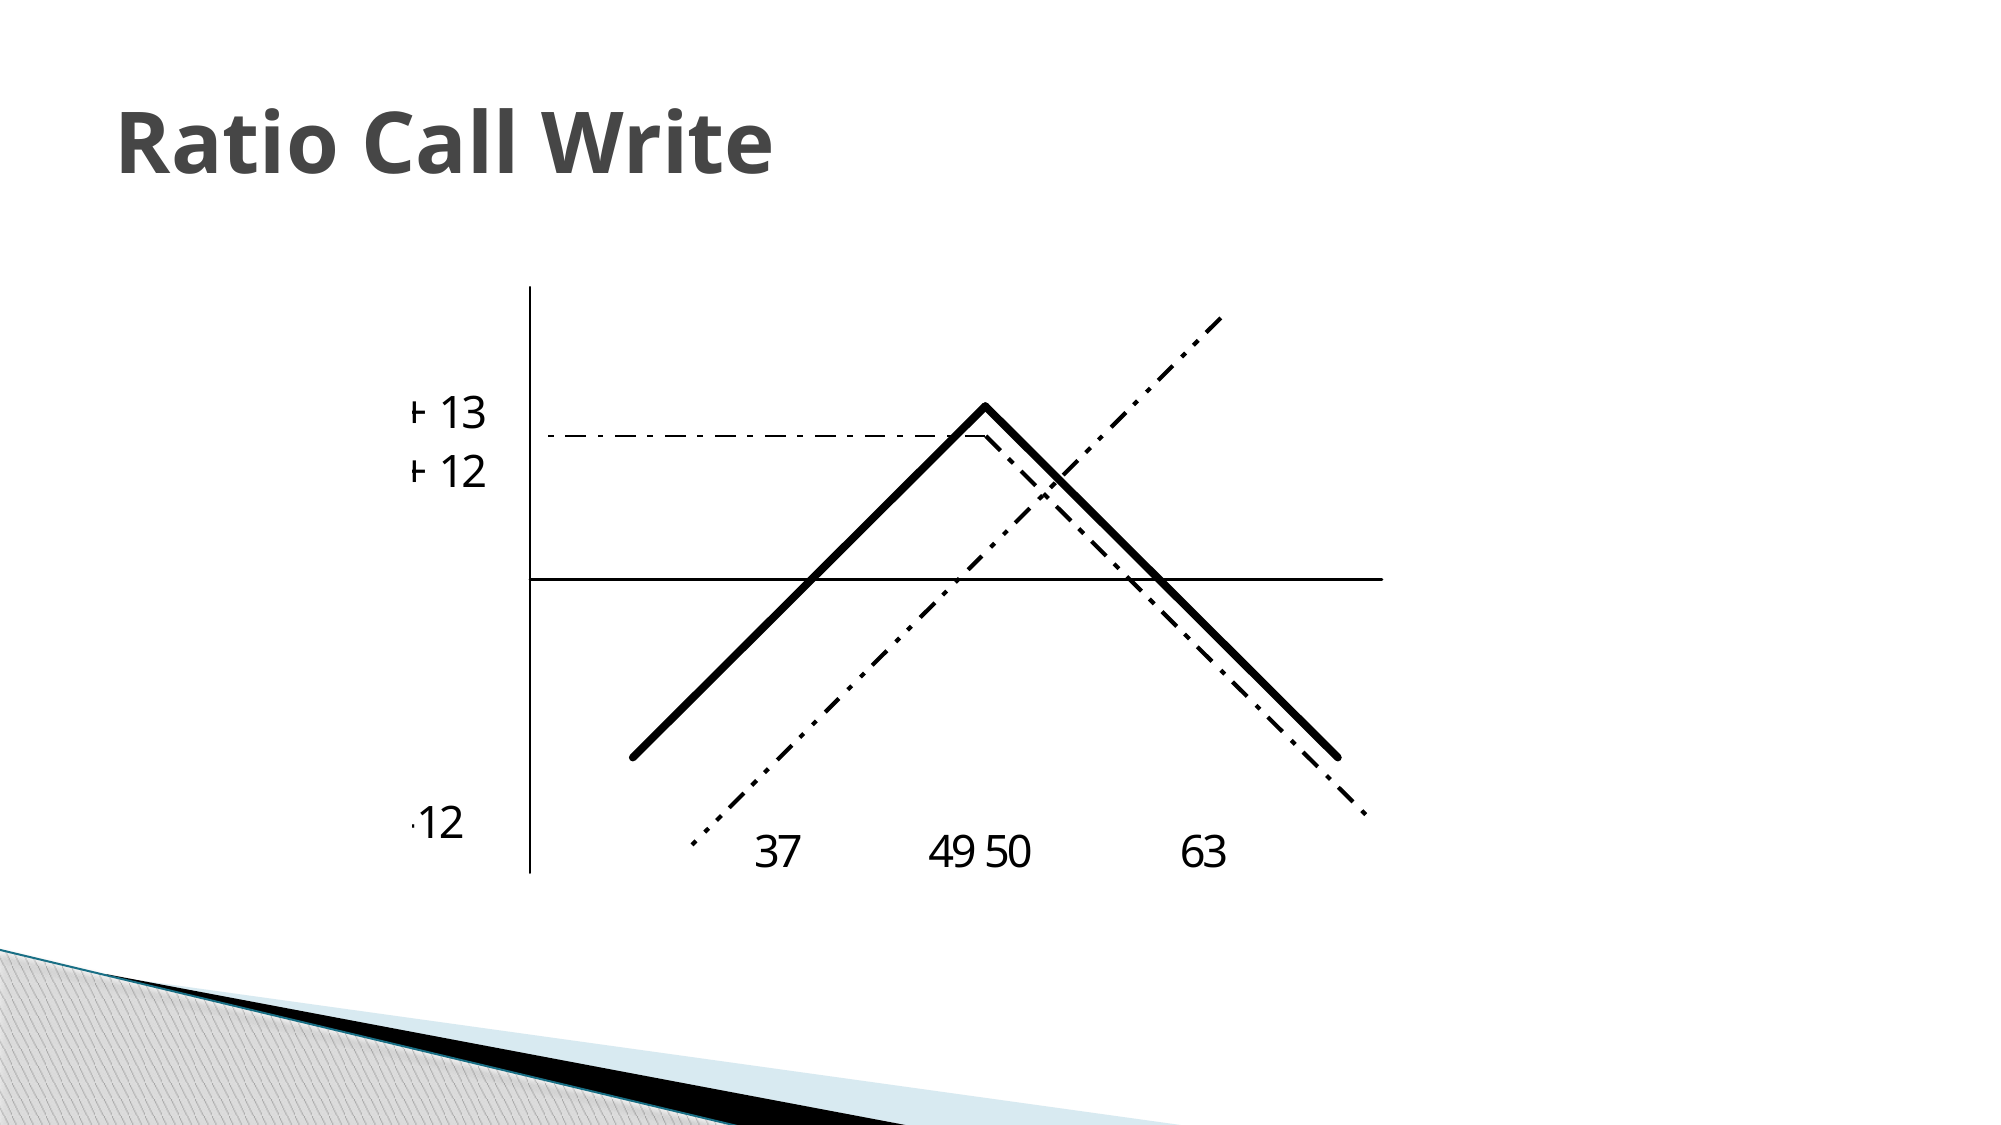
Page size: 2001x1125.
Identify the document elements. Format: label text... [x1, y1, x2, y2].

title Ratio Call Write [99, 45, 1900, 233]
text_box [412, 285, 1588, 878]
